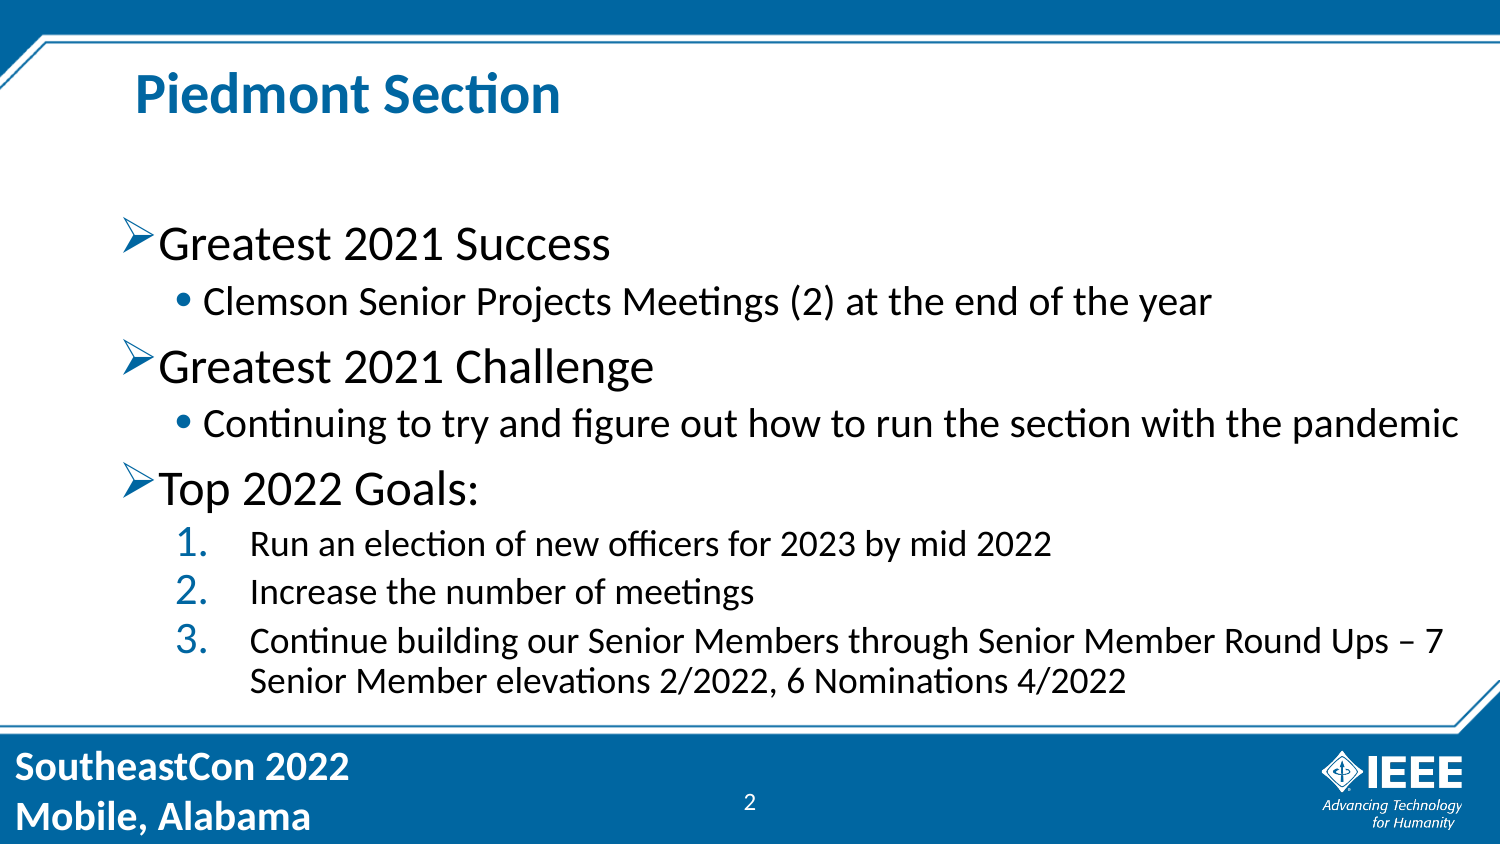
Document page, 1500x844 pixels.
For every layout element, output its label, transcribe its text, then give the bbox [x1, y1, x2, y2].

picture [0, 680, 1500, 844]
list Greatest 2021 Success Clemson Senior Projects Meetings (2) at the end of the year Greatest 2021 Challenge Continuing to try and figure out how to run the section with the pandemic Top 2022 Goals: Run an election of new officers for 2023 by mid 2022 Increase the number of meetings Continue building our Senior Members through Senior Member Round Ups – 7 Senior Member elevations 2/2022, 6 Nominations 4/2022 [103, 210, 1476, 696]
title Piedmont Section [120, 65, 1414, 134]
slide_number 2 [710, 777, 790, 823]
picture [0, 0, 1500, 111]
